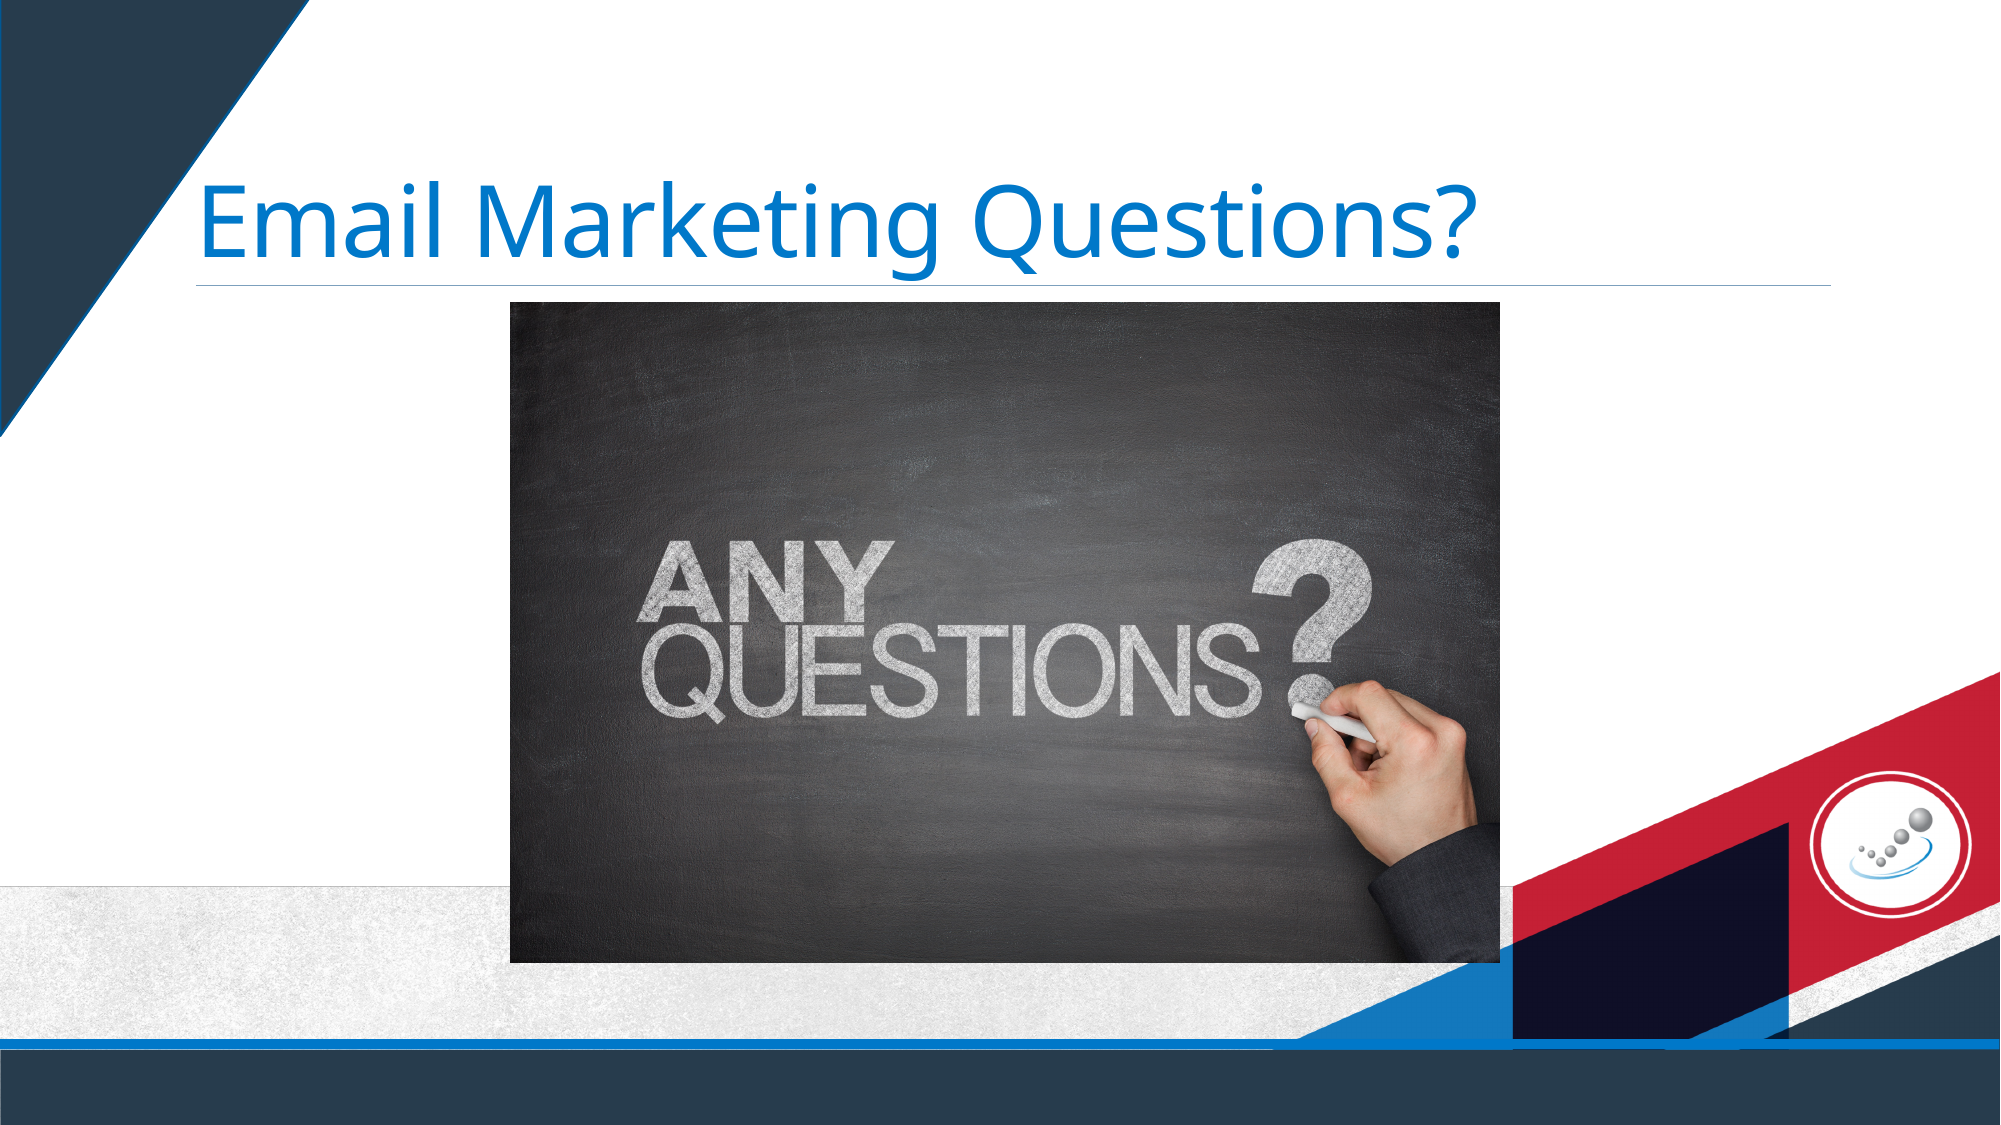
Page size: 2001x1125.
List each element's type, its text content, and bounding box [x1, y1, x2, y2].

title Email Marketing Questions? [180, 47, 1830, 285]
picture [0, 629, 2000, 1039]
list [509, 302, 1501, 964]
